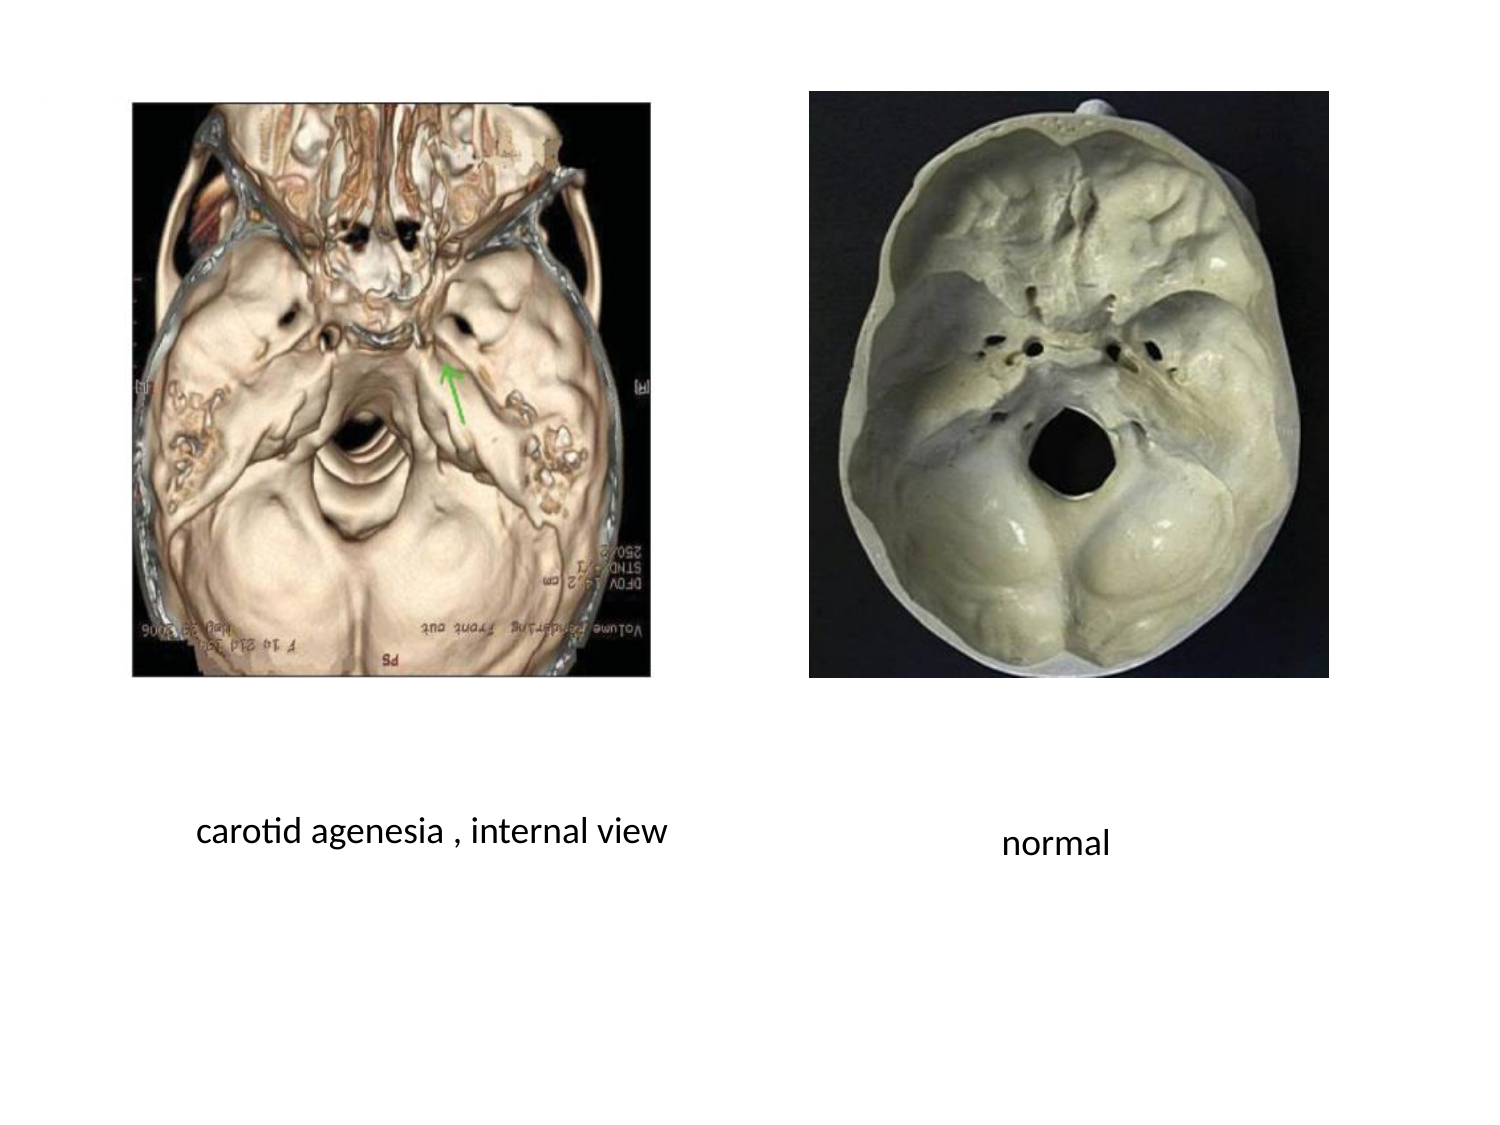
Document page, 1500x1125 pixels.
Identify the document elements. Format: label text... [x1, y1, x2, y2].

picture [808, 91, 1330, 679]
picture [41, 94, 739, 679]
text_box normal [986, 810, 1126, 871]
text_box carotid agenesia , internal view [172, 798, 684, 859]
